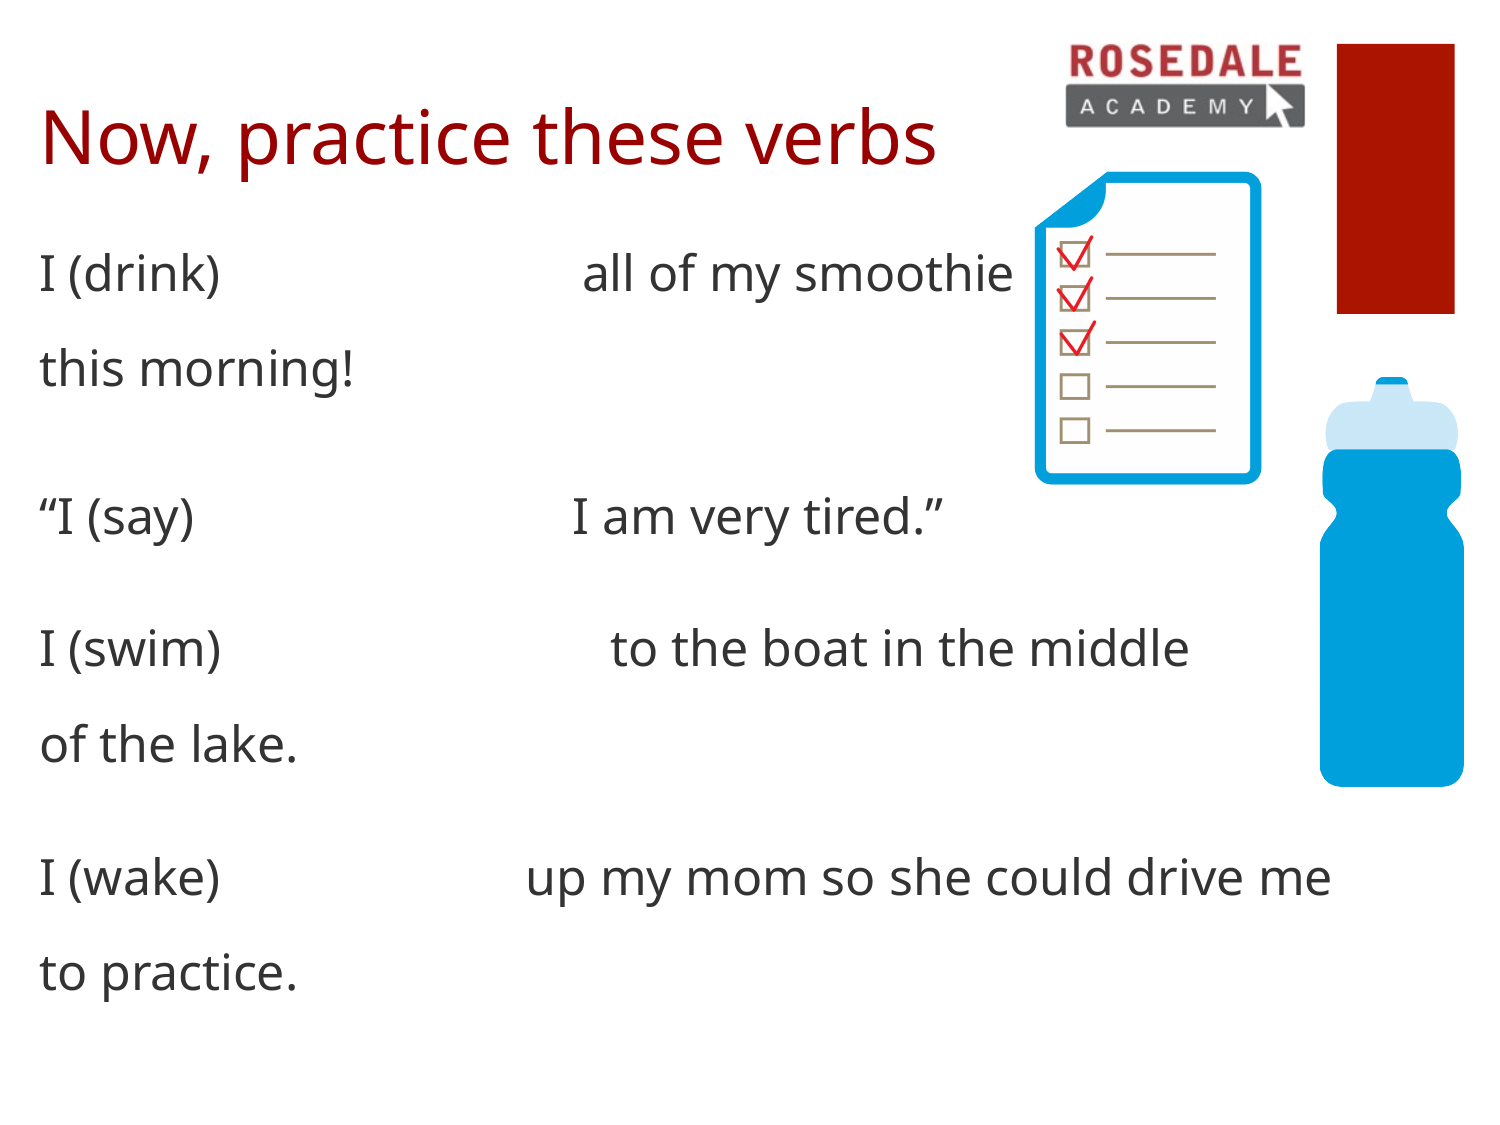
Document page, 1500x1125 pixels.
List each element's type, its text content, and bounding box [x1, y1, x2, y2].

text_box [1065, 43, 1306, 129]
text_box [1336, 43, 1455, 314]
title Now, practice these verbs [37, 87, 994, 238]
text_box I (drink) all of my smoothie this morning! “I (say) I am very tired.” I (swim) to the boat in the middle of the lake. I (wake) up my mom so she could drive me to practice. [37, 238, 1375, 1001]
text_box [1319, 377, 1464, 787]
text_box [1029, 167, 1267, 490]
